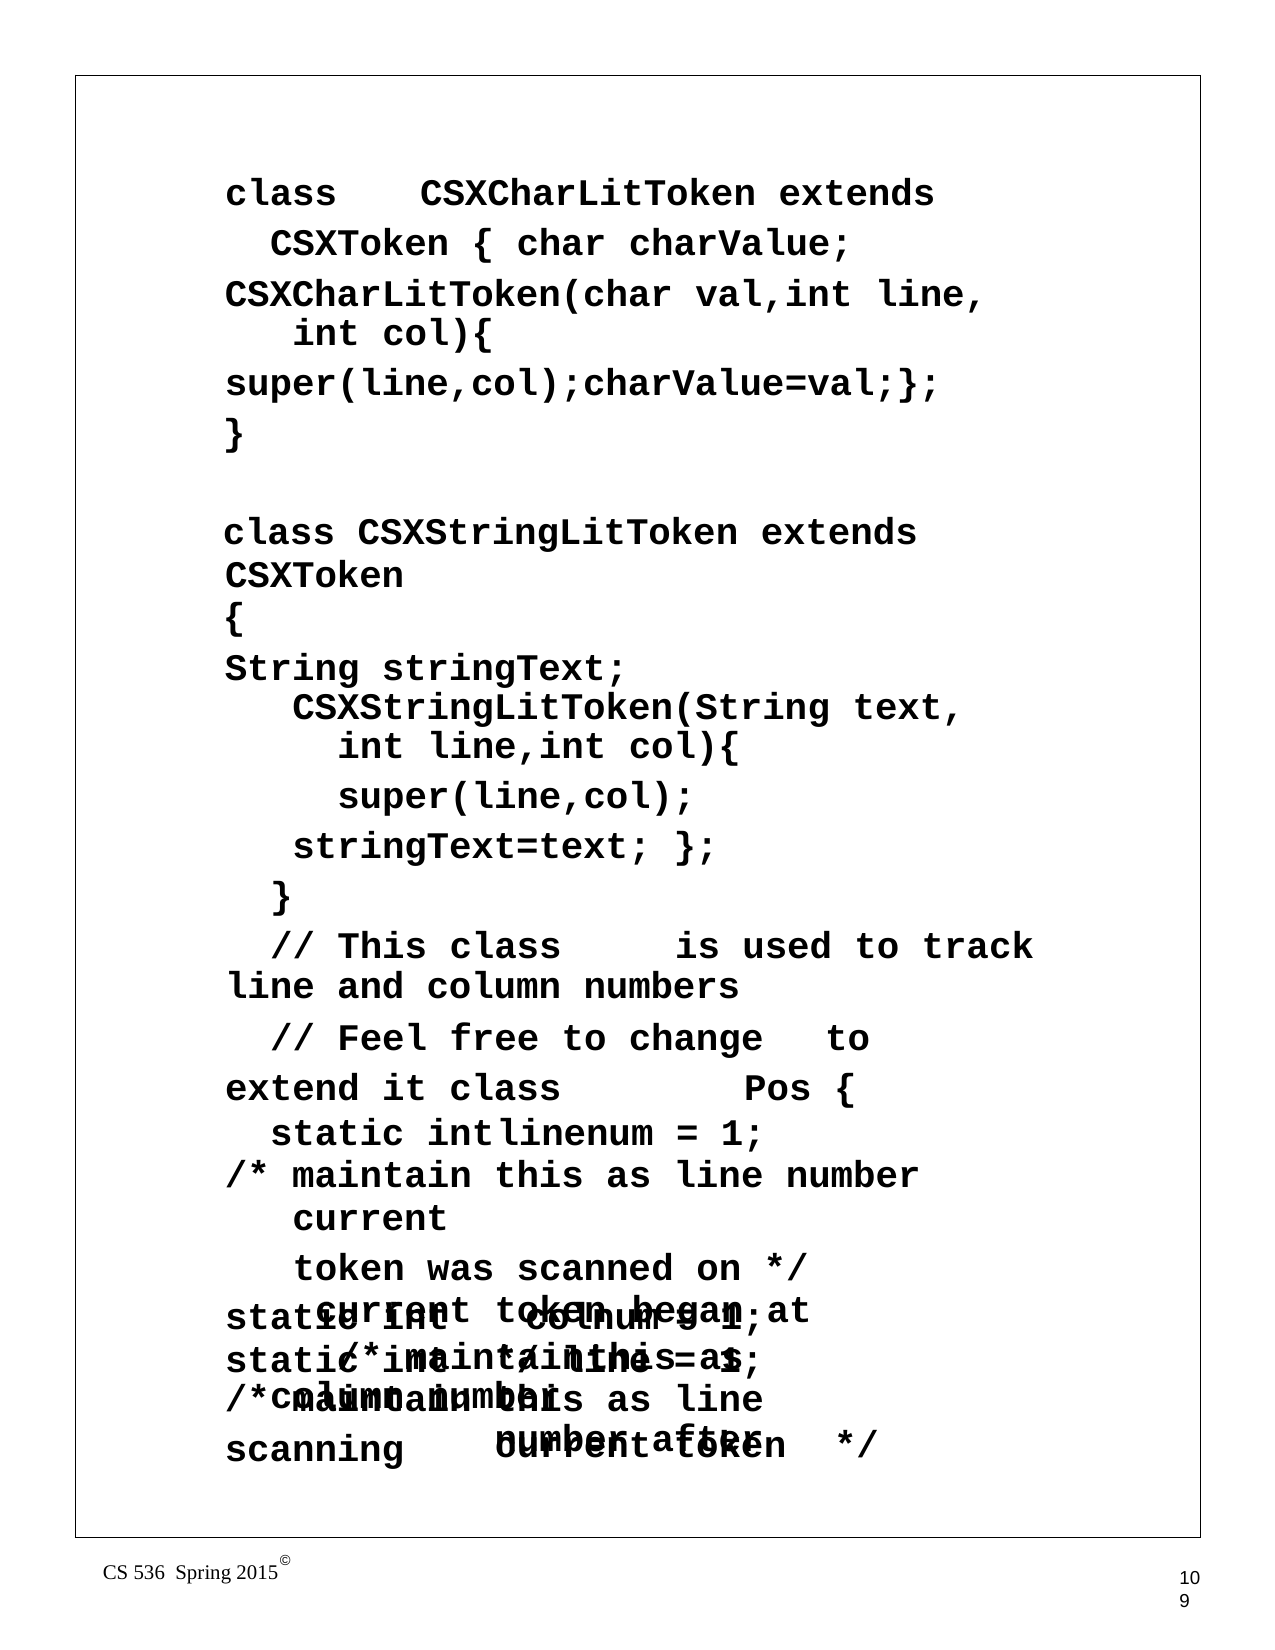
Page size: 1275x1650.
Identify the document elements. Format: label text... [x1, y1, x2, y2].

text_box current static int /* maintain scanning [222, 1280, 475, 1470]
text_box current token */ [492, 1419, 880, 1465]
footer CS 536 Spring 2015 [100, 1558, 280, 1650]
text_box class CSXCharLitToken extends CSXToken { char charValue; CSXCharLitToken(char val,int line, int col){ super(line,col);charValue=val;}; } class CSXStringLitToken extends CSXToken { String stringText; CSXStringLitToken(String text, int line,int col){ super(line,col); stringText=text; }; } // This class is used to track line and column numbers // Feel free to change to extend it class Pos { static int linenum = 1; /* maintain this as line number current token was scanned on */ static int colnum = 1; /* maintain this as column number [222, 163, 1127, 1417]
text_box © [277, 1551, 294, 1569]
slide_number 109 [1175, 1565, 1204, 1650]
text_box token began at */ line = 1; this as line number after [492, 1280, 1059, 1459]
